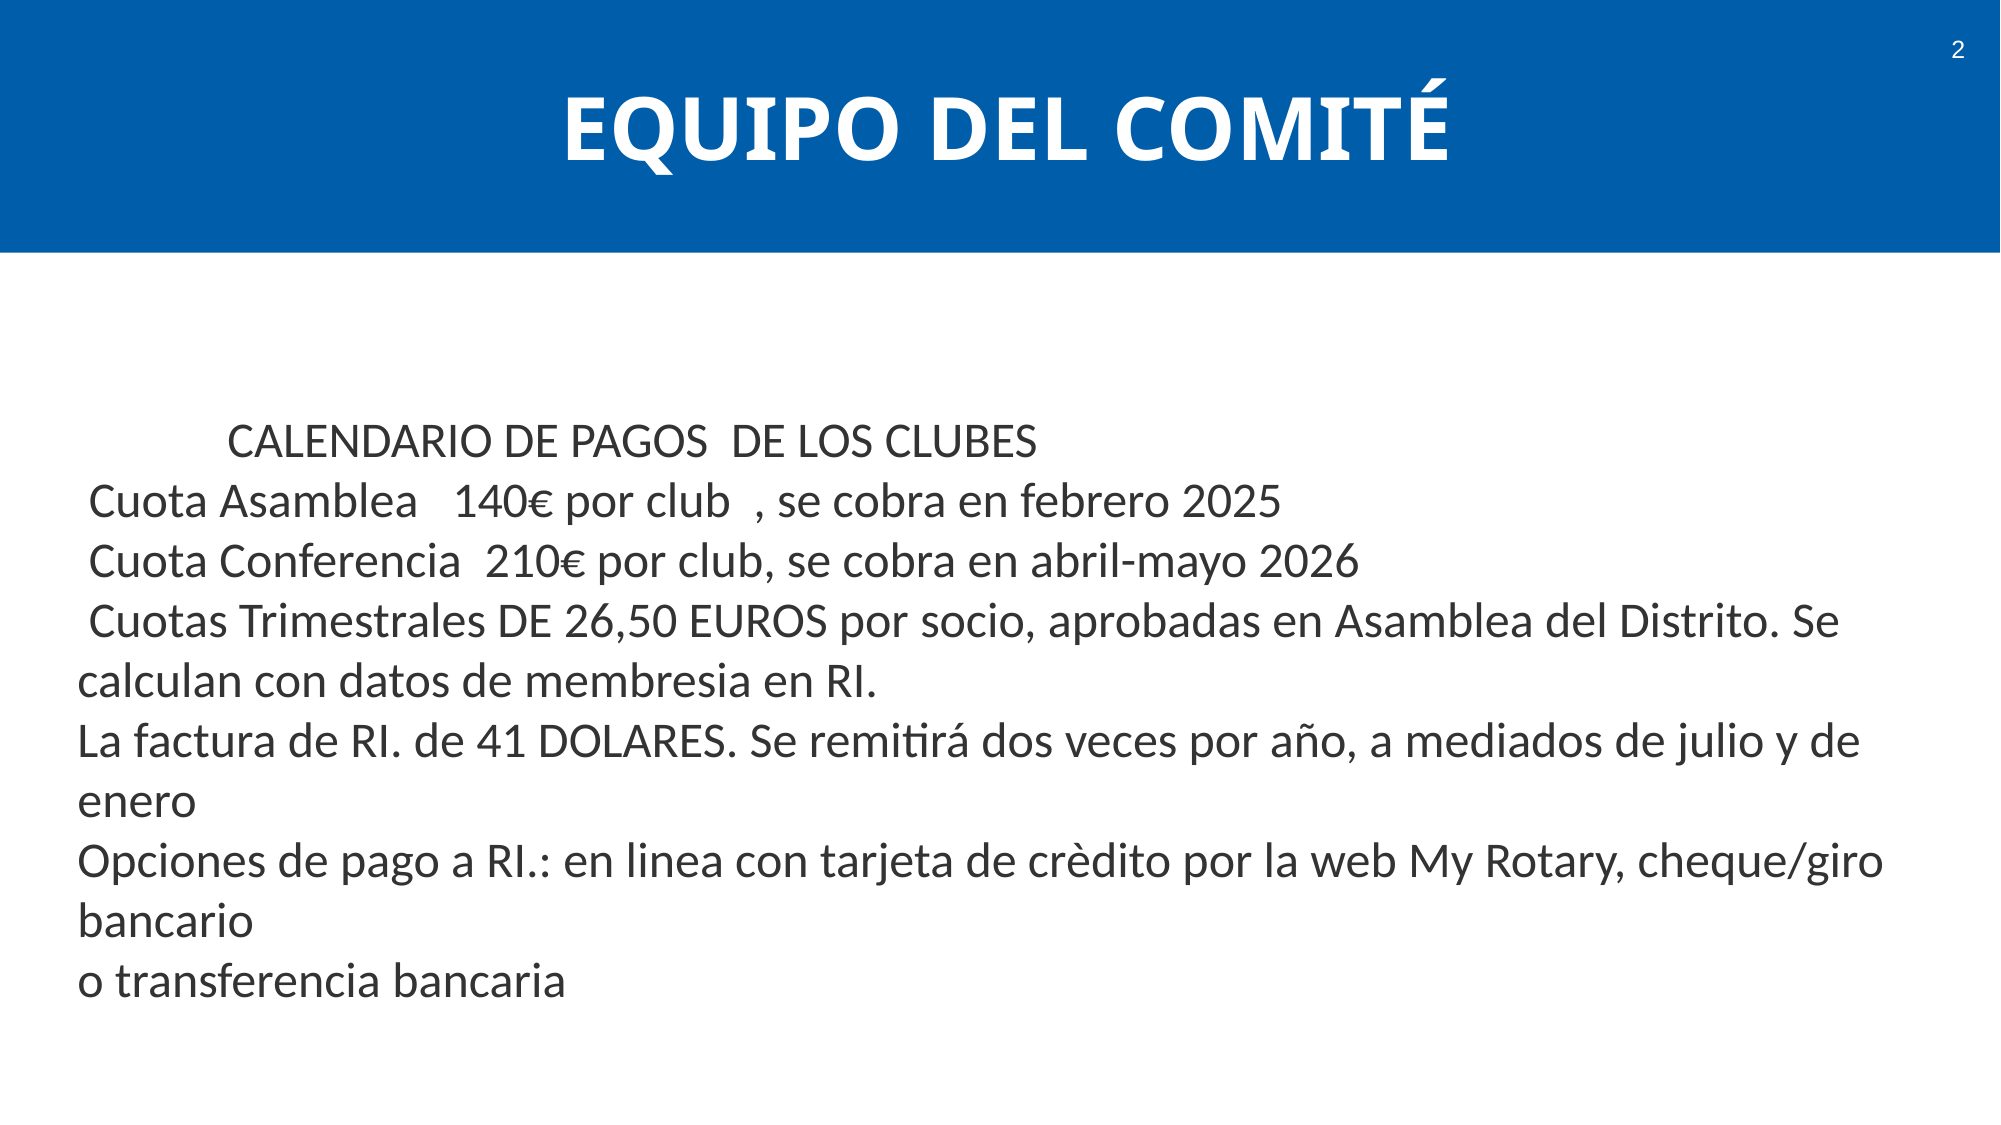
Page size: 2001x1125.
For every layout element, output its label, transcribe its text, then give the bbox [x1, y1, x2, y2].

title EQUIPO DEL COMITÉ [62, 17, 1950, 187]
list CALENDARIO DE PAGOS DE LOS CLUBES Cuota Asamblea 140€ por club , se cobra en febrero 2025 Cuota Conferencia 210€ por club, se cobra en abril-mayo 2026 Cuotas Trimestrales DE 26,50 EUROS por socio, aprobadas en Asamblea del Distrito. Se calculan con datos de membresia en RI. La factura de RI. de 41 DOLARES. Se remitirá dos veces por año, a mediados de julio y de enero Opciones de pago a RI.: en linea con tarjeta de crèdito por la web My Rotary, cheque/giro bancario o transferencia bancaria [62, 399, 1950, 1030]
slide_number ‹#› [1911, 18, 1981, 79]
